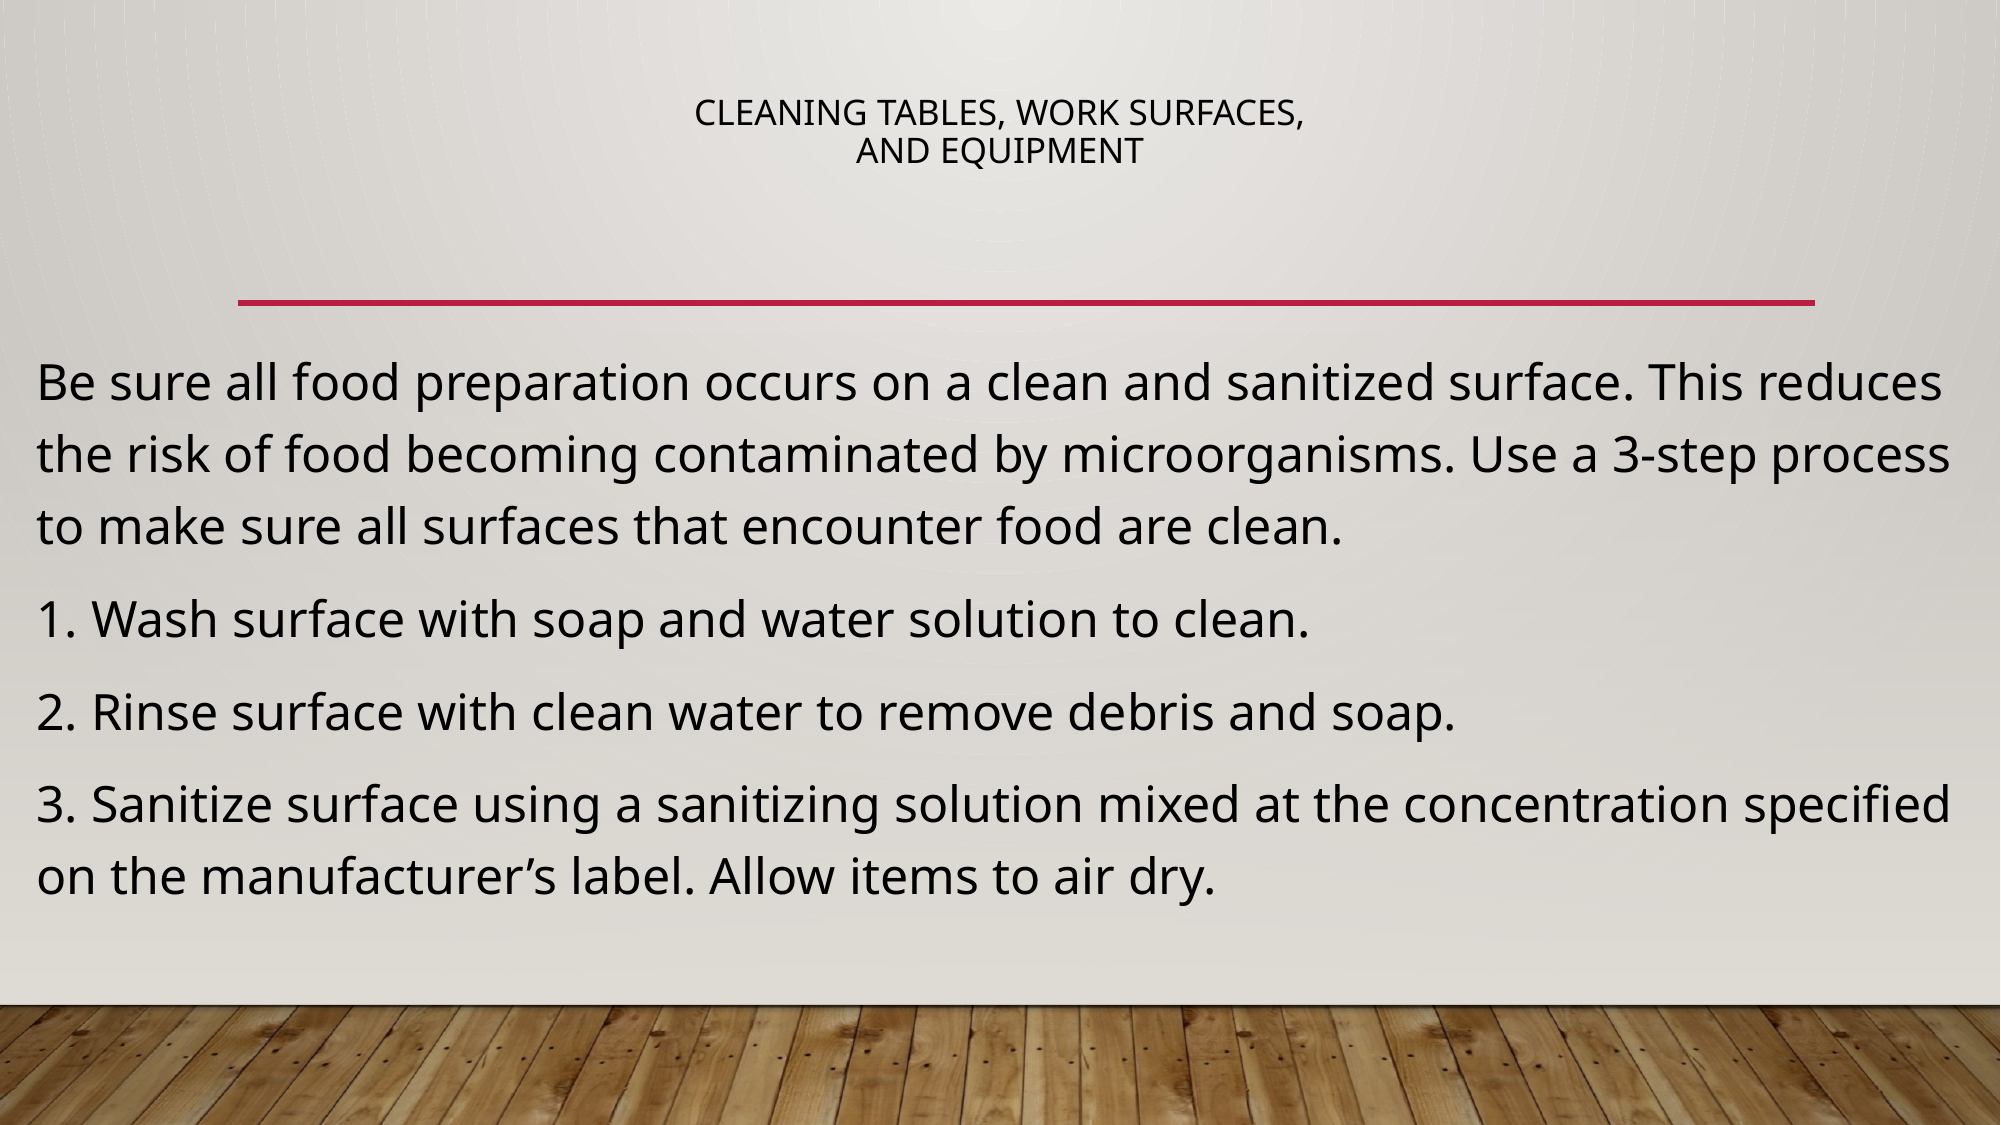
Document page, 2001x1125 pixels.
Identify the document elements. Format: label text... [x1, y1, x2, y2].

picture [0, 1005, 2000, 1125]
list Be sure all food preparation occurs on a clean and sanitized surface. This reduces the risk of food becoming contaminated by microorganisms. Use a 3-step process to make sure all surfaces that encounter food are clean. 1. Wash surface with soap and water solution to clean. 2. Rinse surface with clean water to remove debris and soap. 3. Sanitize surface using a sanitizing solution mixed at the concentration specified on the manufacturer’s label. Allow items to air dry. [21, 331, 1979, 1025]
title Cleaning Tables, Work Surfaces, and Equipment [174, 87, 1825, 286]
